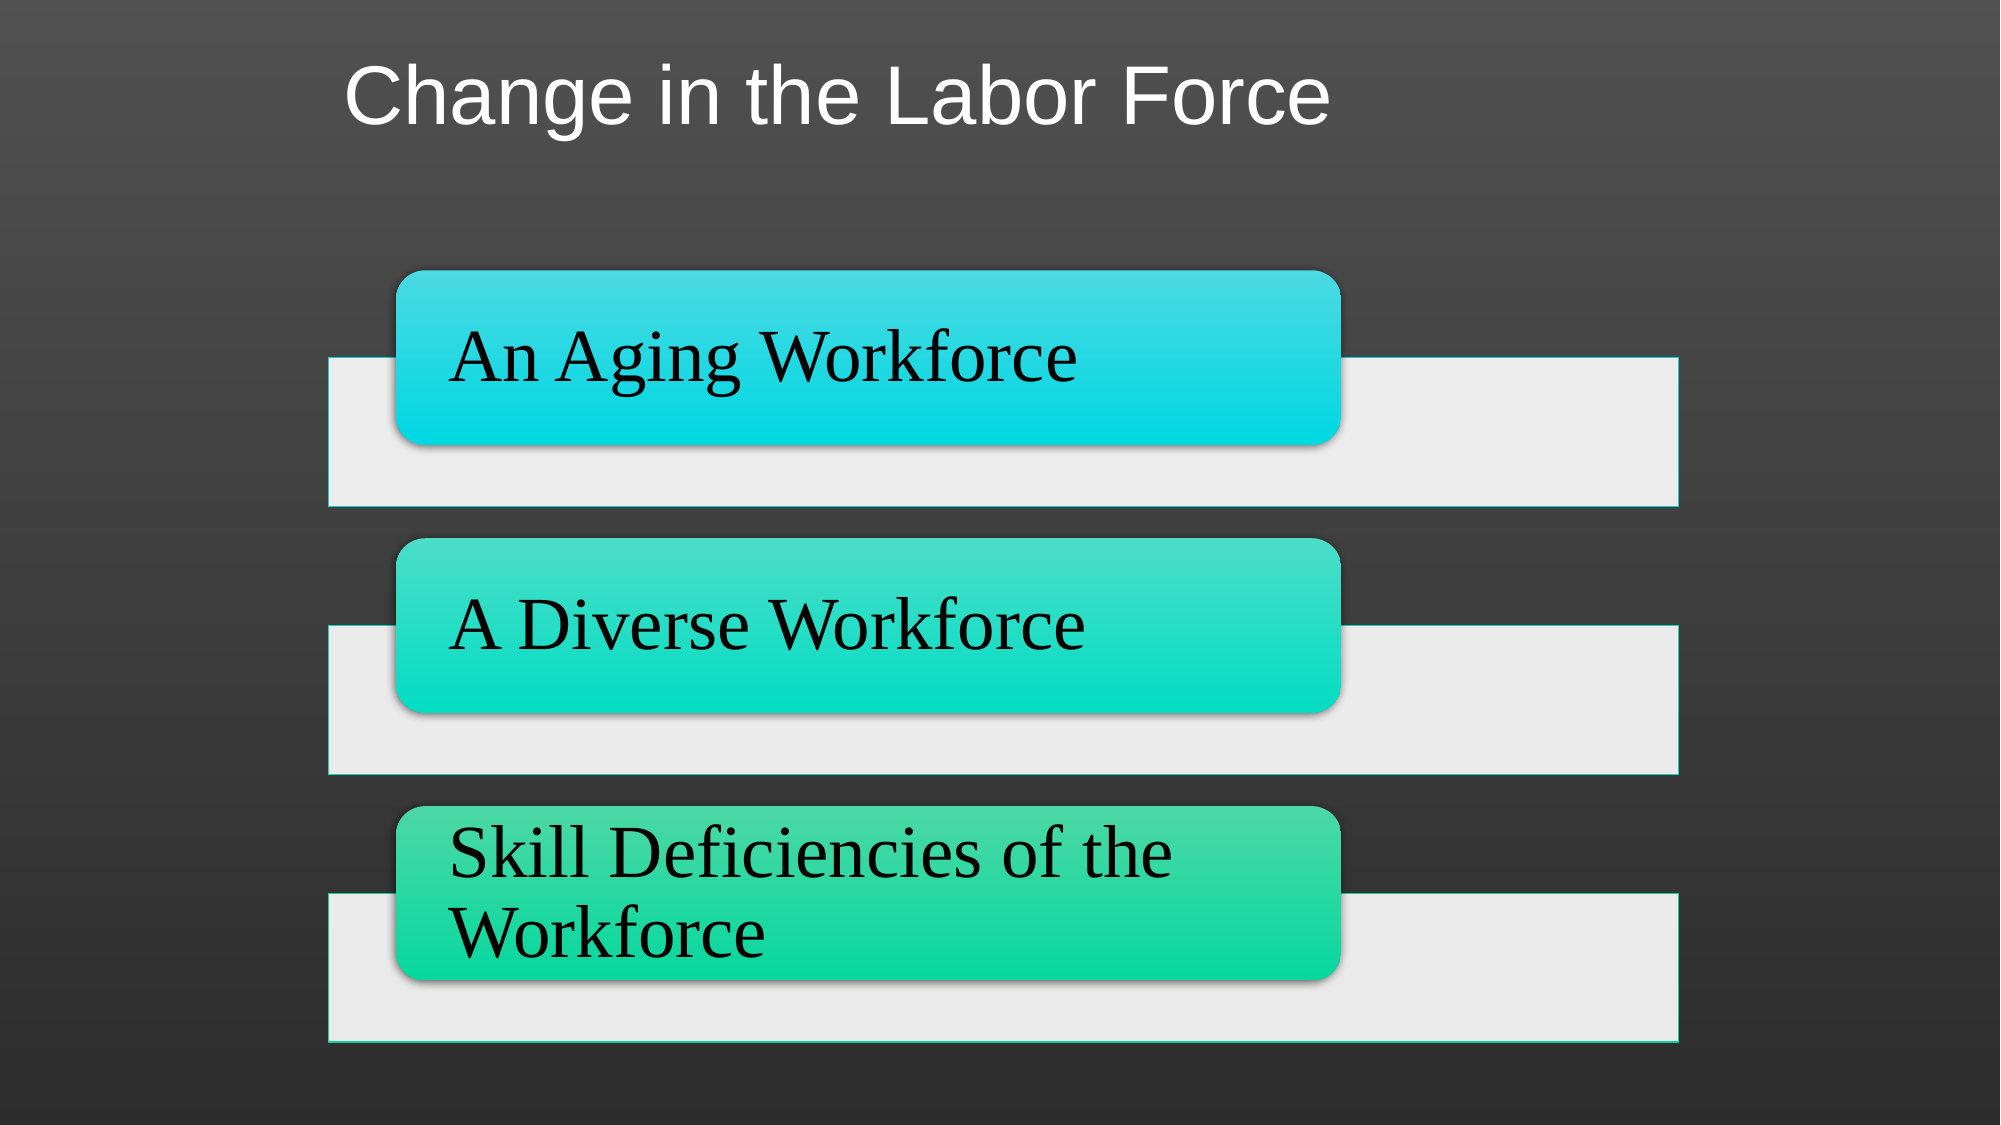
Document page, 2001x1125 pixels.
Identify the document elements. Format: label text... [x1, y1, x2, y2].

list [328, 262, 1679, 1050]
title Change in the Labor Force [328, 45, 1679, 233]
